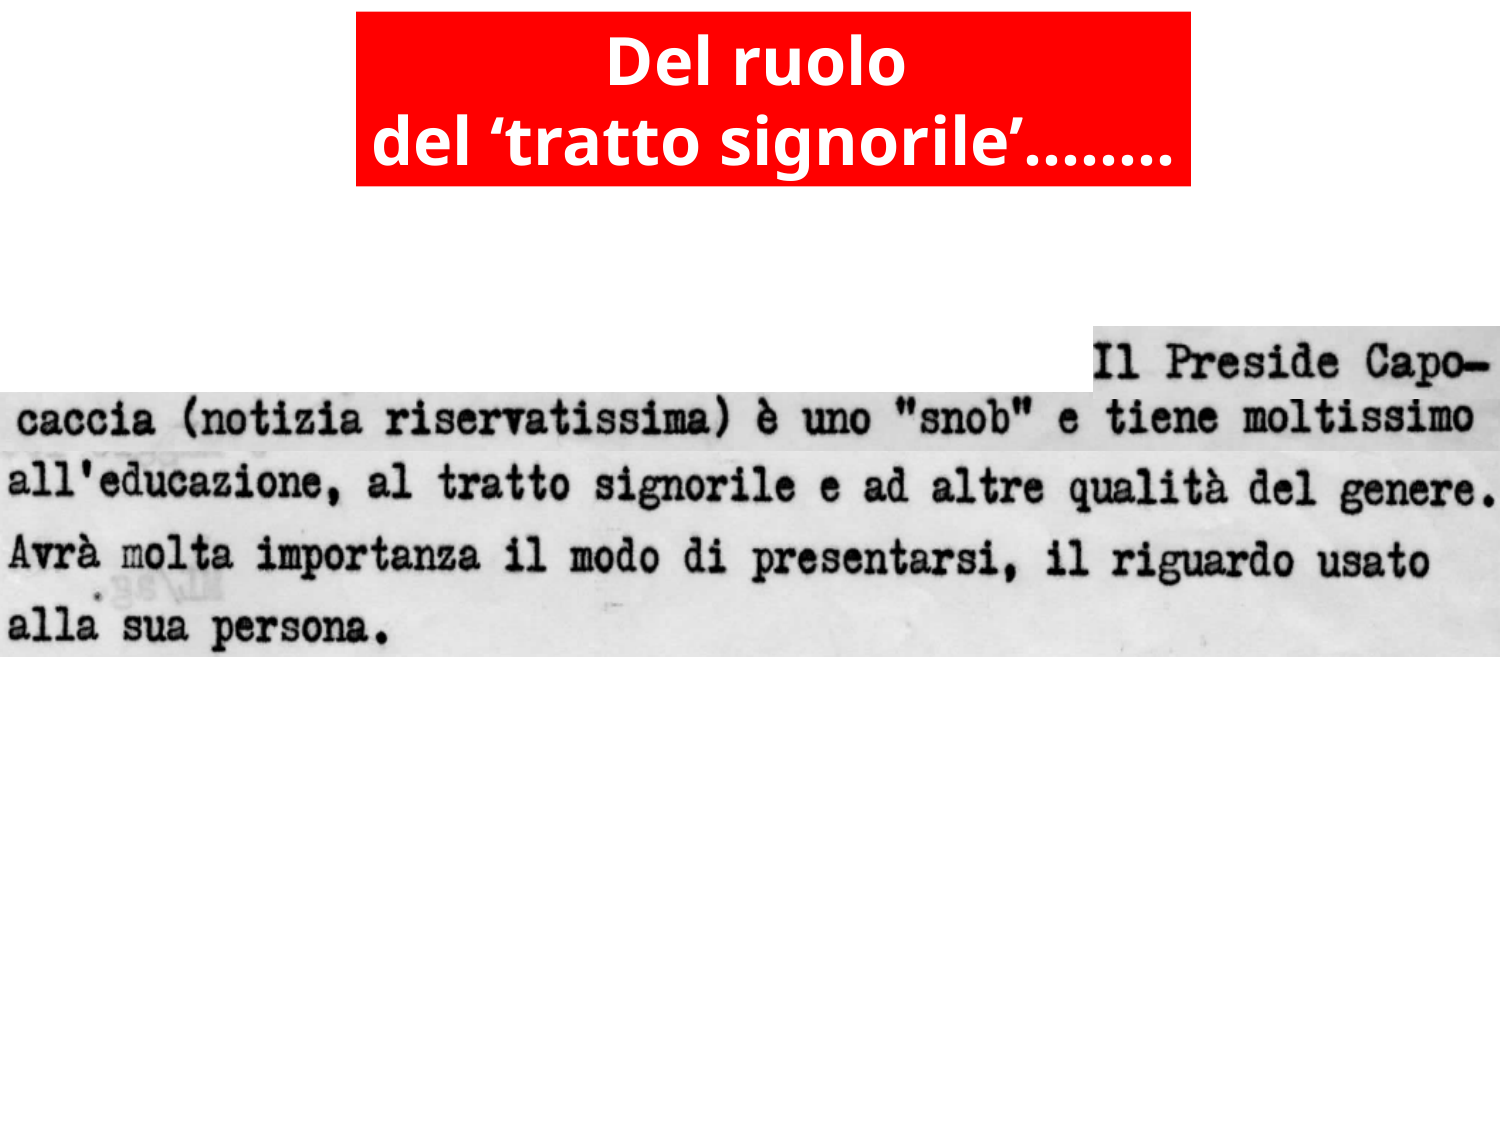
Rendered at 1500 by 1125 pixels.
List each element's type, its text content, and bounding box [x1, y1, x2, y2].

picture [0, 326, 1500, 657]
text_box Del ruolo del ‘tratto signorile’…….. [356, 11, 1191, 187]
